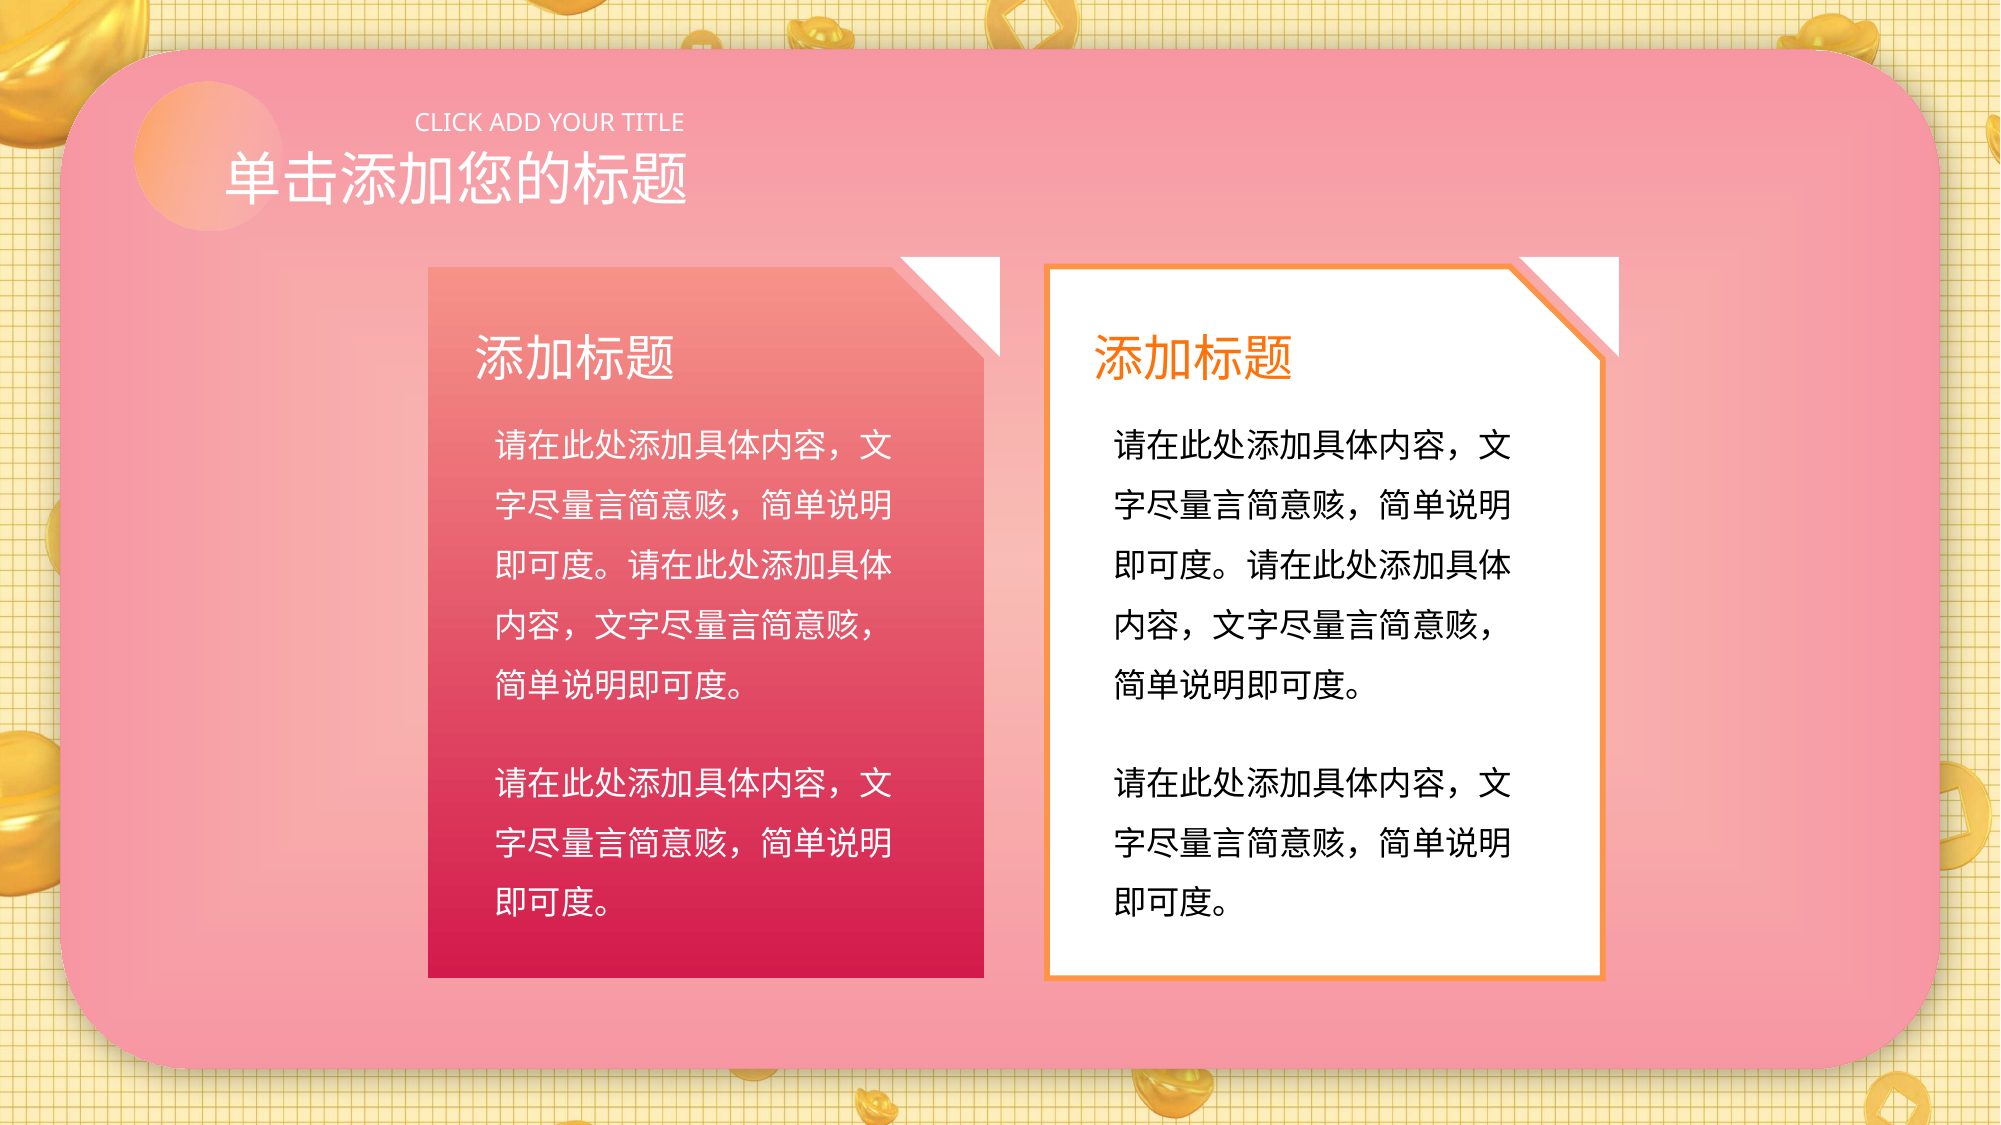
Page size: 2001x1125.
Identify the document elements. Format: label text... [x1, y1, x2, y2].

text_box [1046, 266, 1603, 979]
text_box 添加标题 [460, 326, 738, 387]
text_box [900, 256, 1000, 357]
text_box 请在此处添加具体内容，文字尽量言简意赅，简单说明即可度。 [1098, 734, 1544, 929]
text_box 添加标题 [1079, 326, 1357, 387]
text_box [428, 266, 984, 979]
picture [0, 0, 2001, 1125]
text_box 请在此处添加具体内容，文字尽量言简意赅，简单说明即可度。请在此处添加具体内容，文字尽量言简意赅，简单说明即可度。 [479, 396, 925, 712]
text_box [1519, 256, 1619, 357]
text_box 请在此处添加具体内容，文字尽量言简意赅，简单说明即可度。请在此处添加具体内容，文字尽量言简意赅，简单说明即可度。 [1098, 396, 1544, 712]
text_box 请在此处添加具体内容，文字尽量言简意赅，简单说明即可度。 [479, 734, 925, 929]
